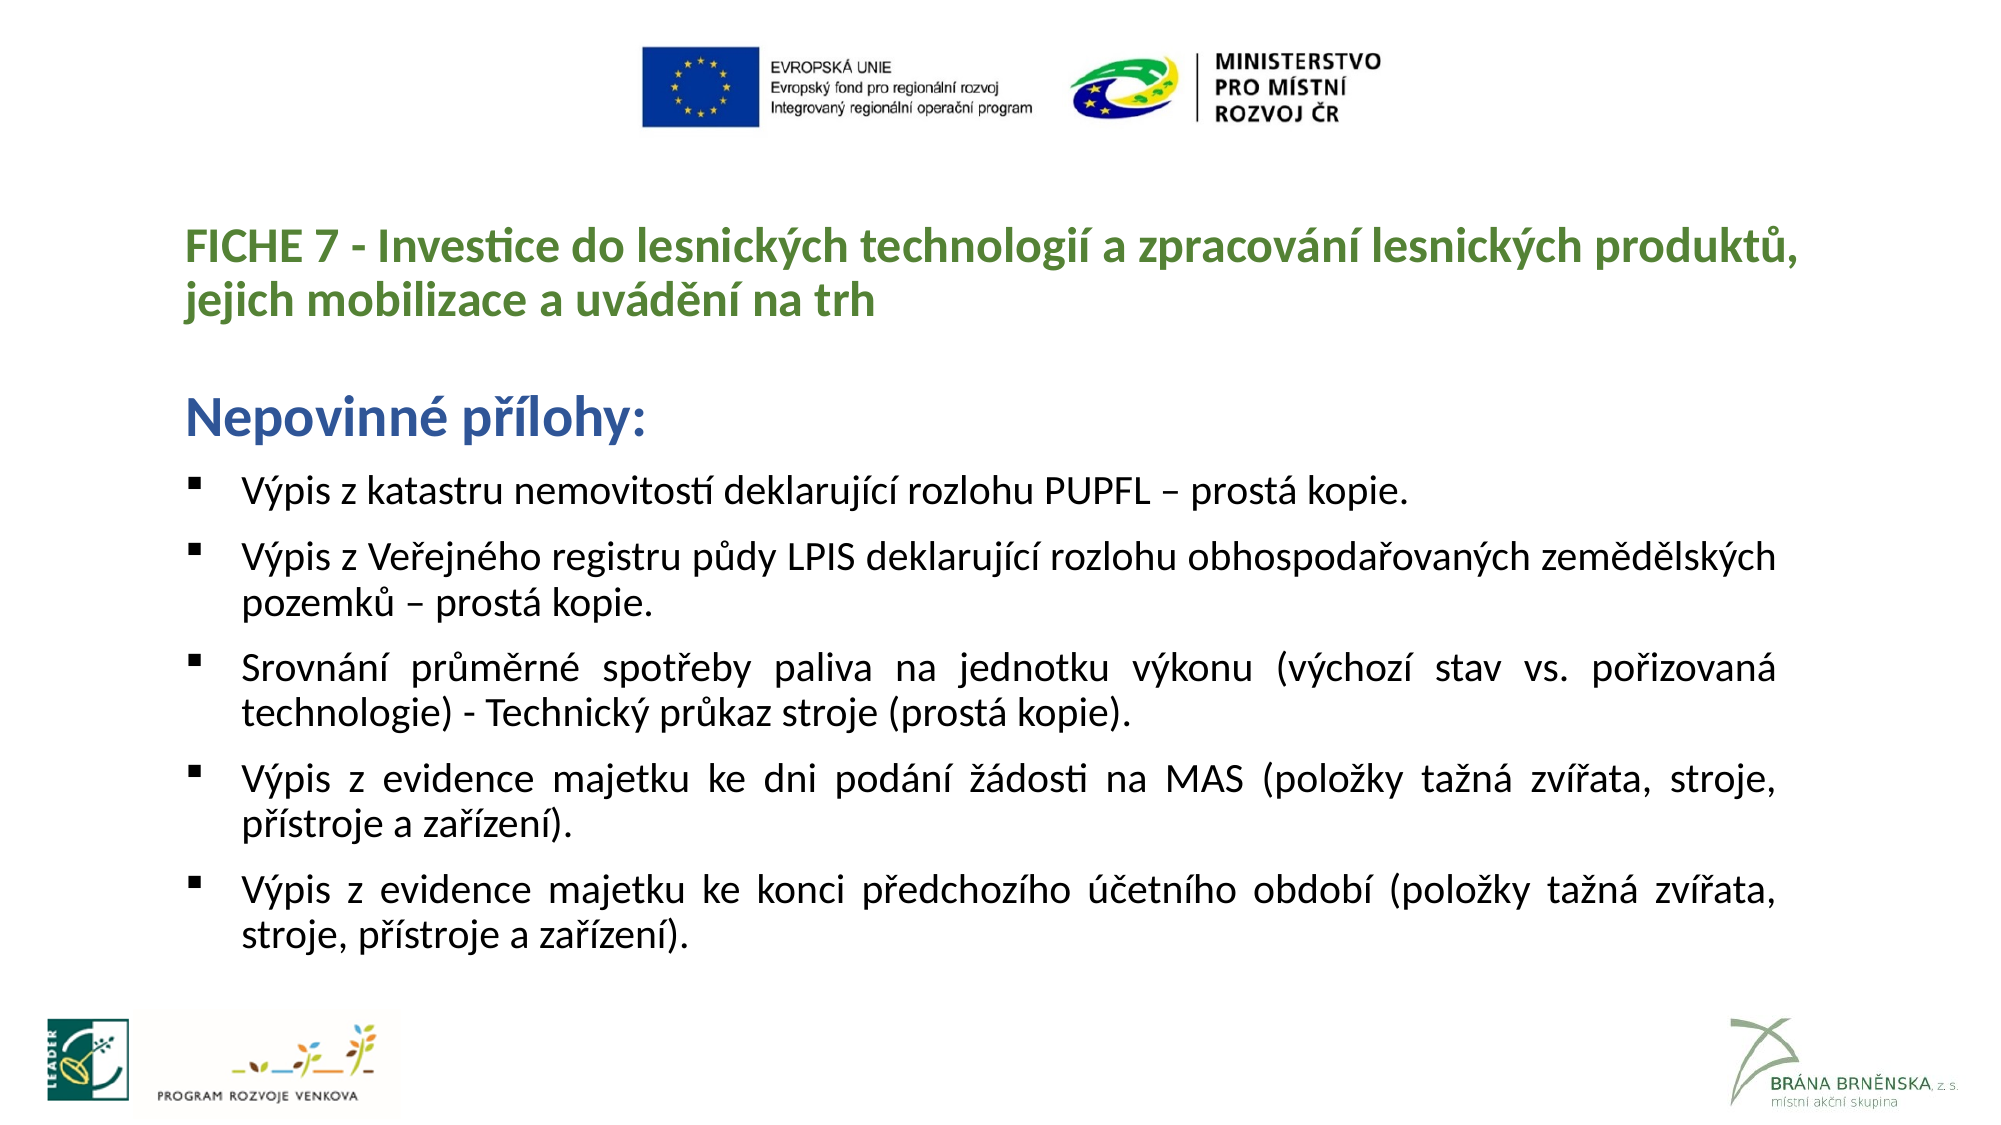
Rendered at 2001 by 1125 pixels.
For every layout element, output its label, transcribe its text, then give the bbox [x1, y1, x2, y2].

title FICHE 7 - Investice do lesnických technologií a zpracování lesnických produktů, jejich mobilizace a uvádění na trh [170, 192, 1830, 335]
picture [1727, 1015, 1971, 1113]
picture [602, 0, 1433, 172]
subtitle Nepovinné přílohy: Výpis z katastru nemovitostí deklarující rozlohu PUPFL – prostá kopie. Výpis z Veřejného registru půdy LPIS deklarující rozlohu obhospodařovaných zemědělských pozemků – prostá kopie. Srovnání průměrné spotřeby paliva na jednotku výkonu (výchozí stav vs. pořizovaná technologie) - Technický průkaz stroje (prostá kopie). Výpis z evidence majetku ke dni podání žádosti na MAS (položky tažná zvířata, stroje, přístroje a zařízení). Výpis z evidence majetku ke konci předchozího účetního období (položky tažná zvířata, stroje, přístroje a zařízení). [170, 384, 1793, 1084]
picture [29, 1002, 426, 1125]
